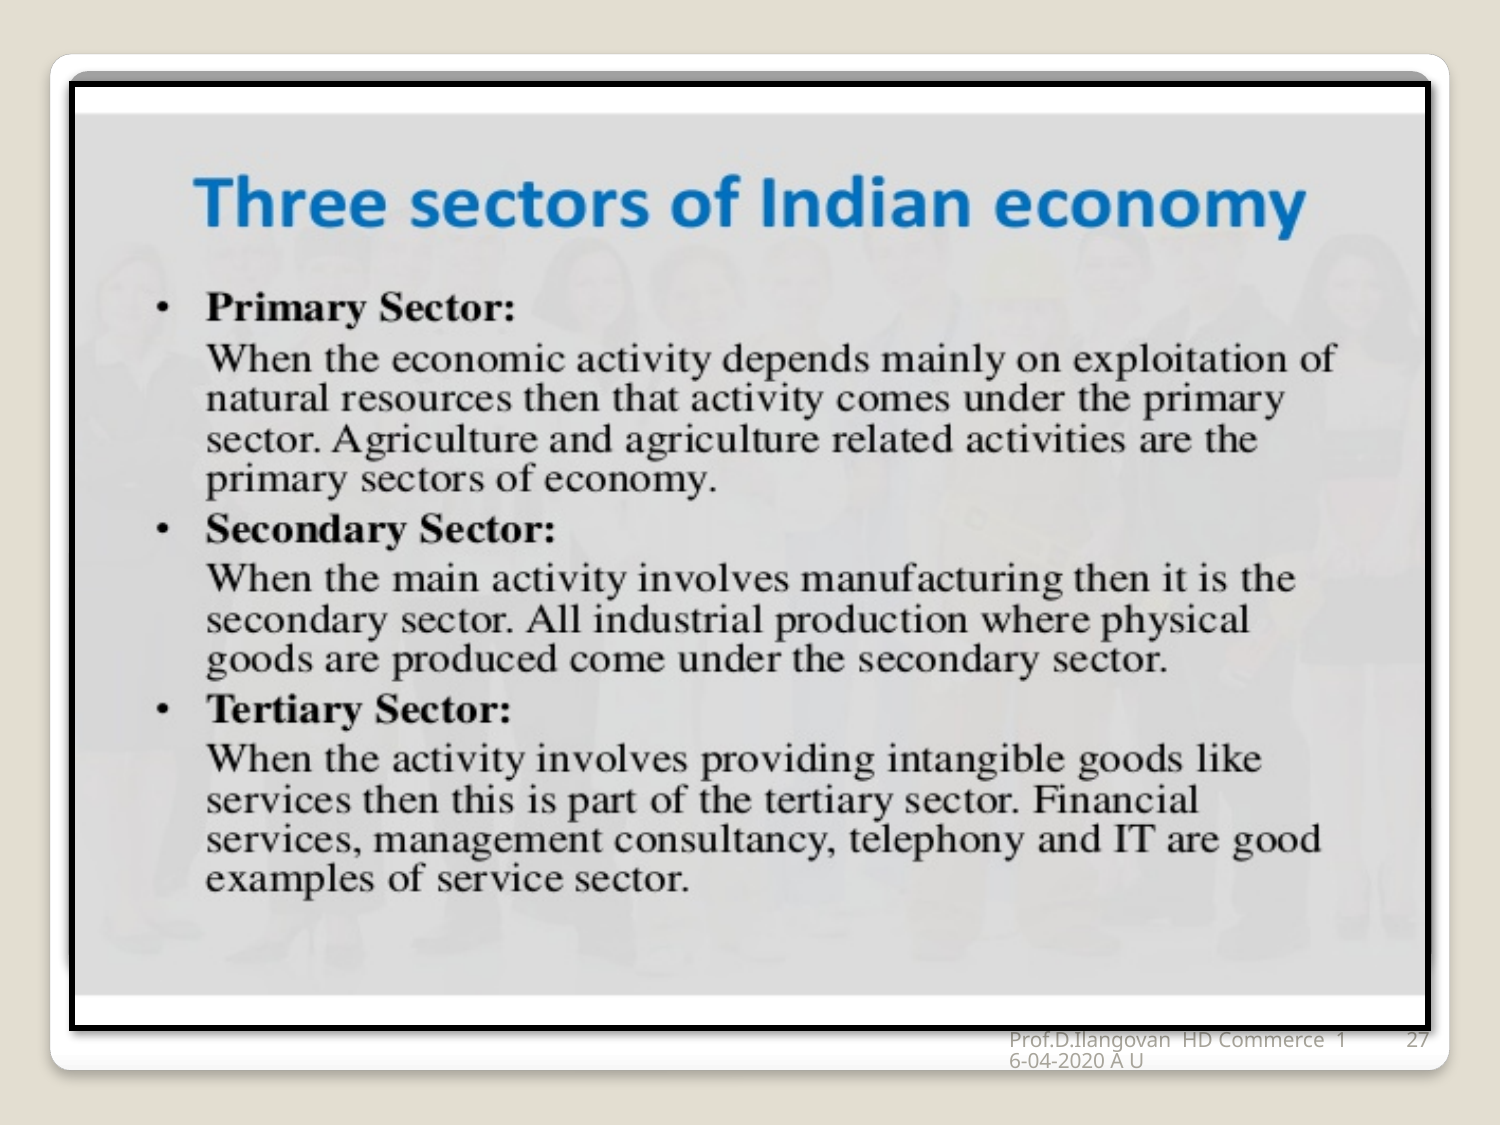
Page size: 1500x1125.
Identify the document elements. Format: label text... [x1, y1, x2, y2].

slide_number 27 [1370, 1002, 1445, 1063]
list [74, 86, 1426, 1026]
footer Prof.D.Ilangovan HD Commerce 16-04-2020 A U [994, 1038, 1370, 1063]
